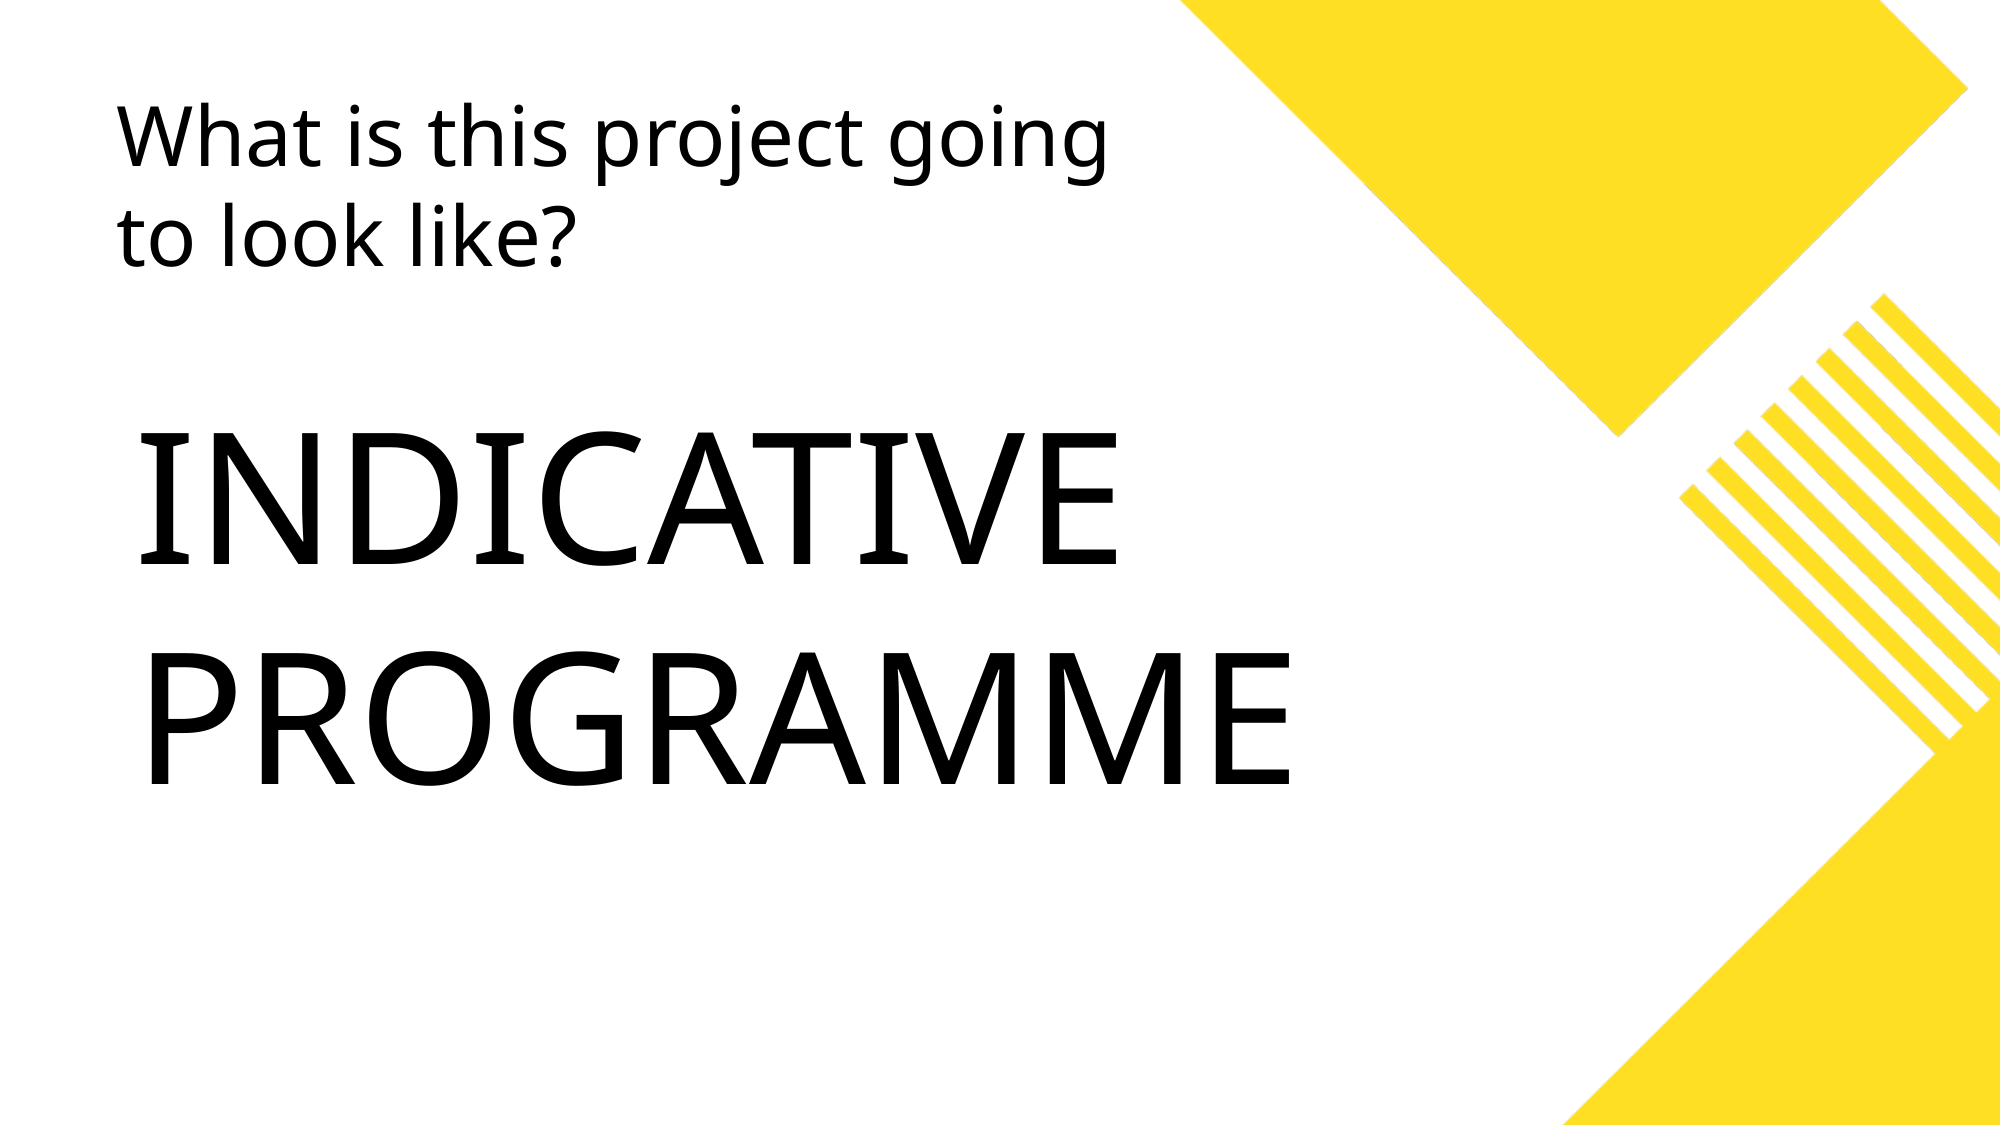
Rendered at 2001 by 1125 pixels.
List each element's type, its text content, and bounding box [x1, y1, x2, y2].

text_box What is this project going to look like? [102, 76, 1062, 291]
picture [1062, 0, 2000, 1125]
text_box INDICATIVE PROGRAMME [119, 373, 1062, 964]
